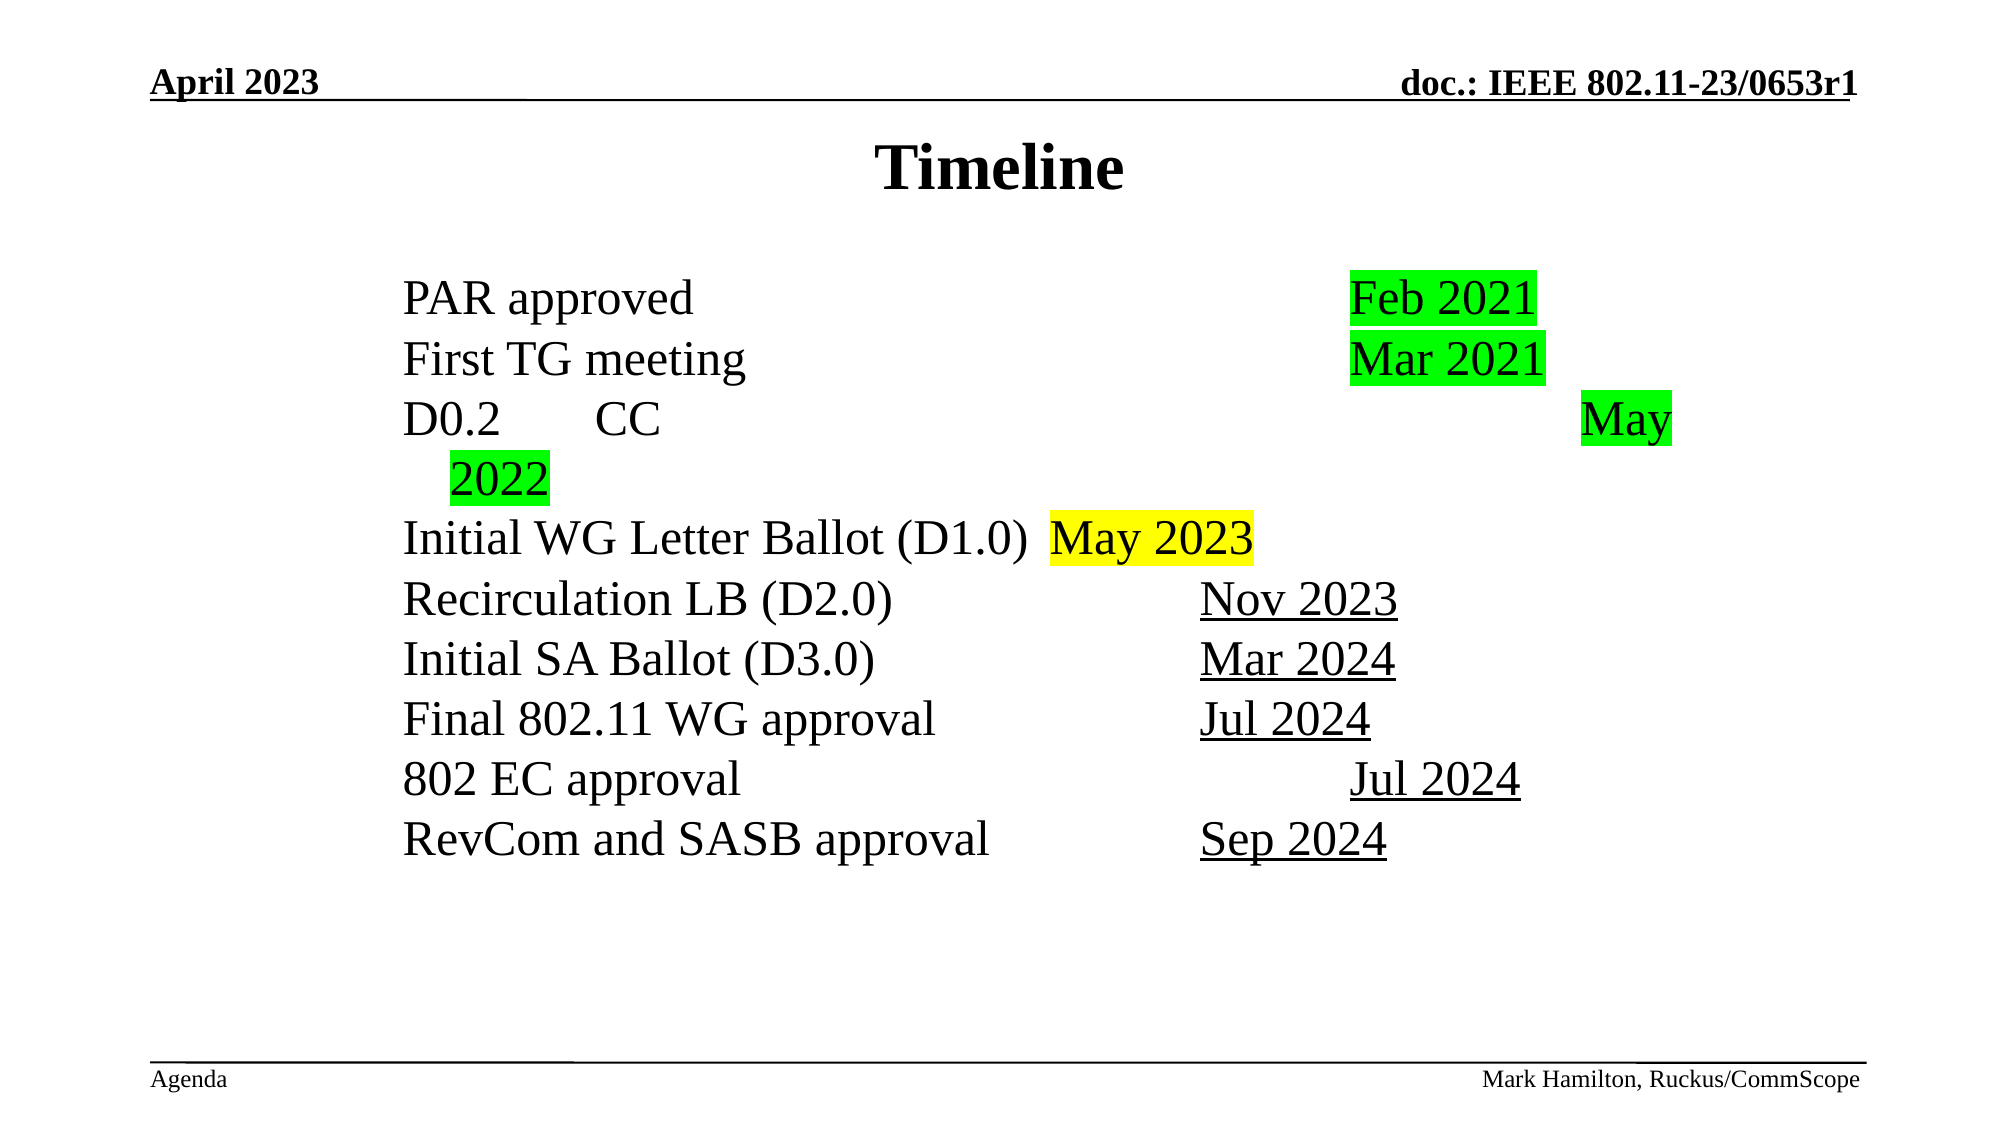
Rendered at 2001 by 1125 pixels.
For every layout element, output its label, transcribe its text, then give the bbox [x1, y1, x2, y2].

title Timeline [362, 112, 1638, 212]
list PAR approved Feb 2021 First TG meeting Mar 2021 D0.2 CC May 2022 Initial WG Letter Ballot (D1.0) May 2023 Recirculation LB (D2.0) Nov 2023 Initial SA Ballot (D3.0) Mar 2024 Final 802.11 WG approval Jul 2024 802 EC approval Jul 2024 RevCom and SASB approval Sep 2024 [312, 212, 1688, 1013]
